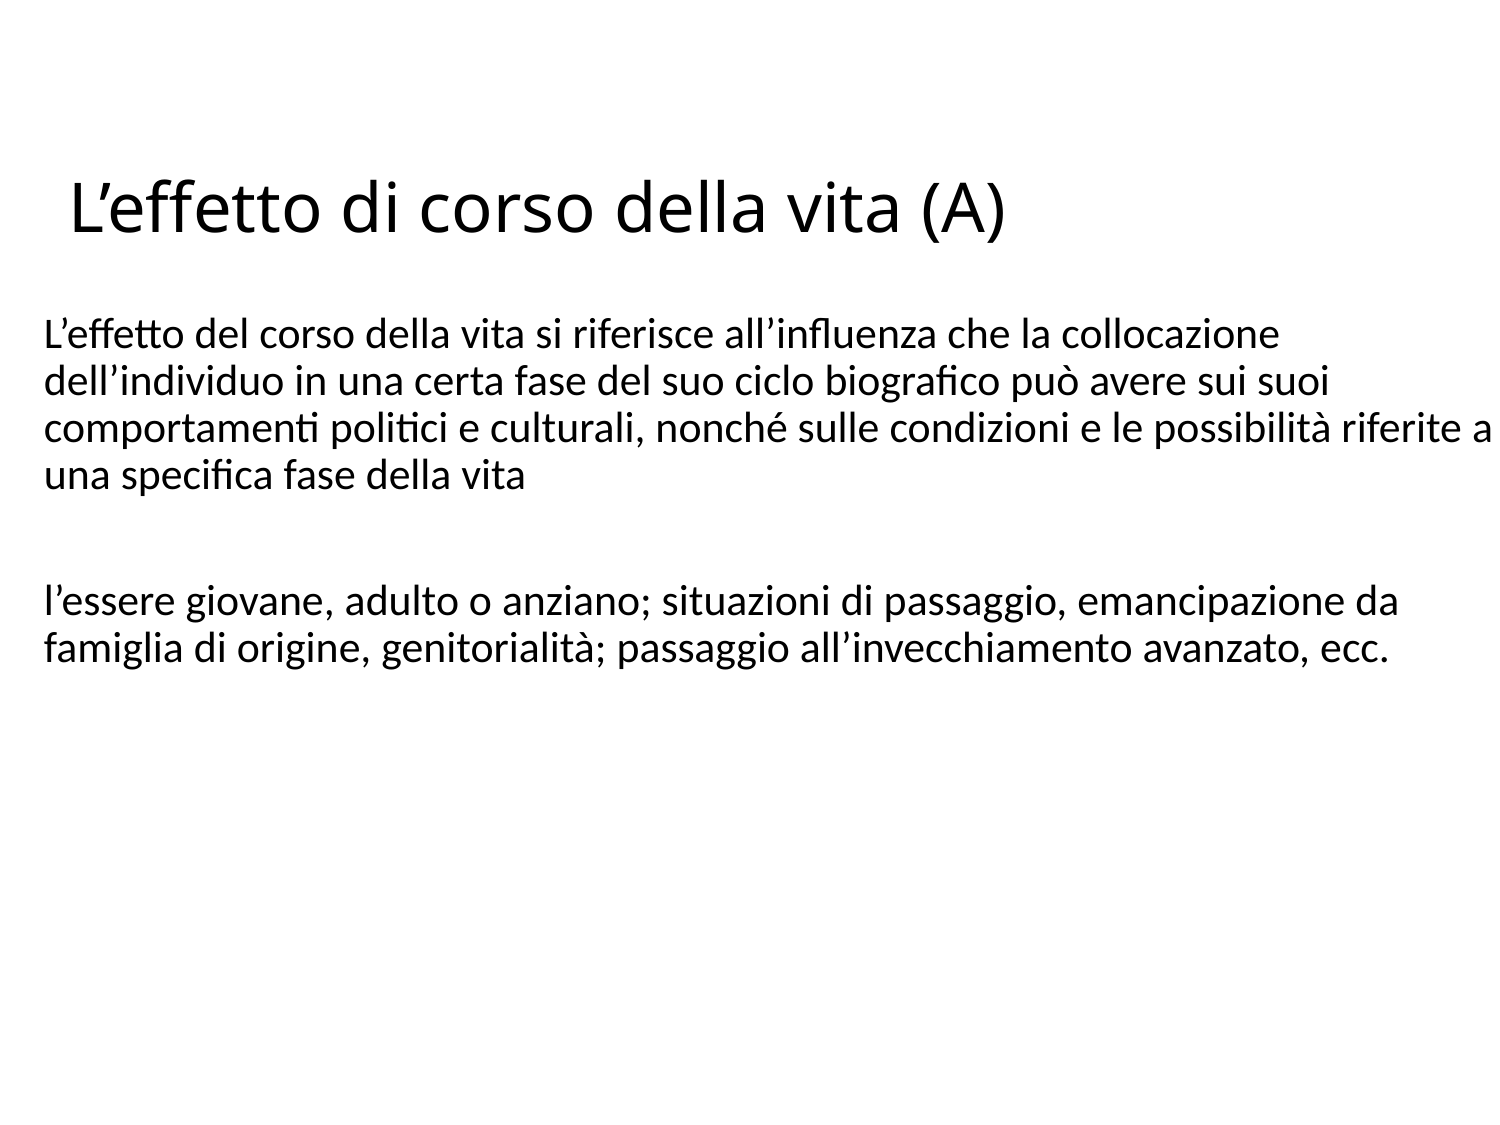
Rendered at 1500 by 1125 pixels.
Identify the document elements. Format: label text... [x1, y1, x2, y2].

title L’effetto di corso della vita (A) [53, 152, 1415, 268]
list L’effetto del corso della vita si riferisce all’influenza che la collocazione dell’individuo in una certa fase del suo ciclo biografico può avere sui suoi comportamenti politici e culturali, nonché sulle condizioni e le possibilità riferite a una specifica fase della vita l’essere giovane, adulto o anziano; situazioni di passaggio, emancipazione da famiglia di origine, genitorialità; passaggio all’invecchiamento avanzato, ecc. [28, 302, 1500, 936]
